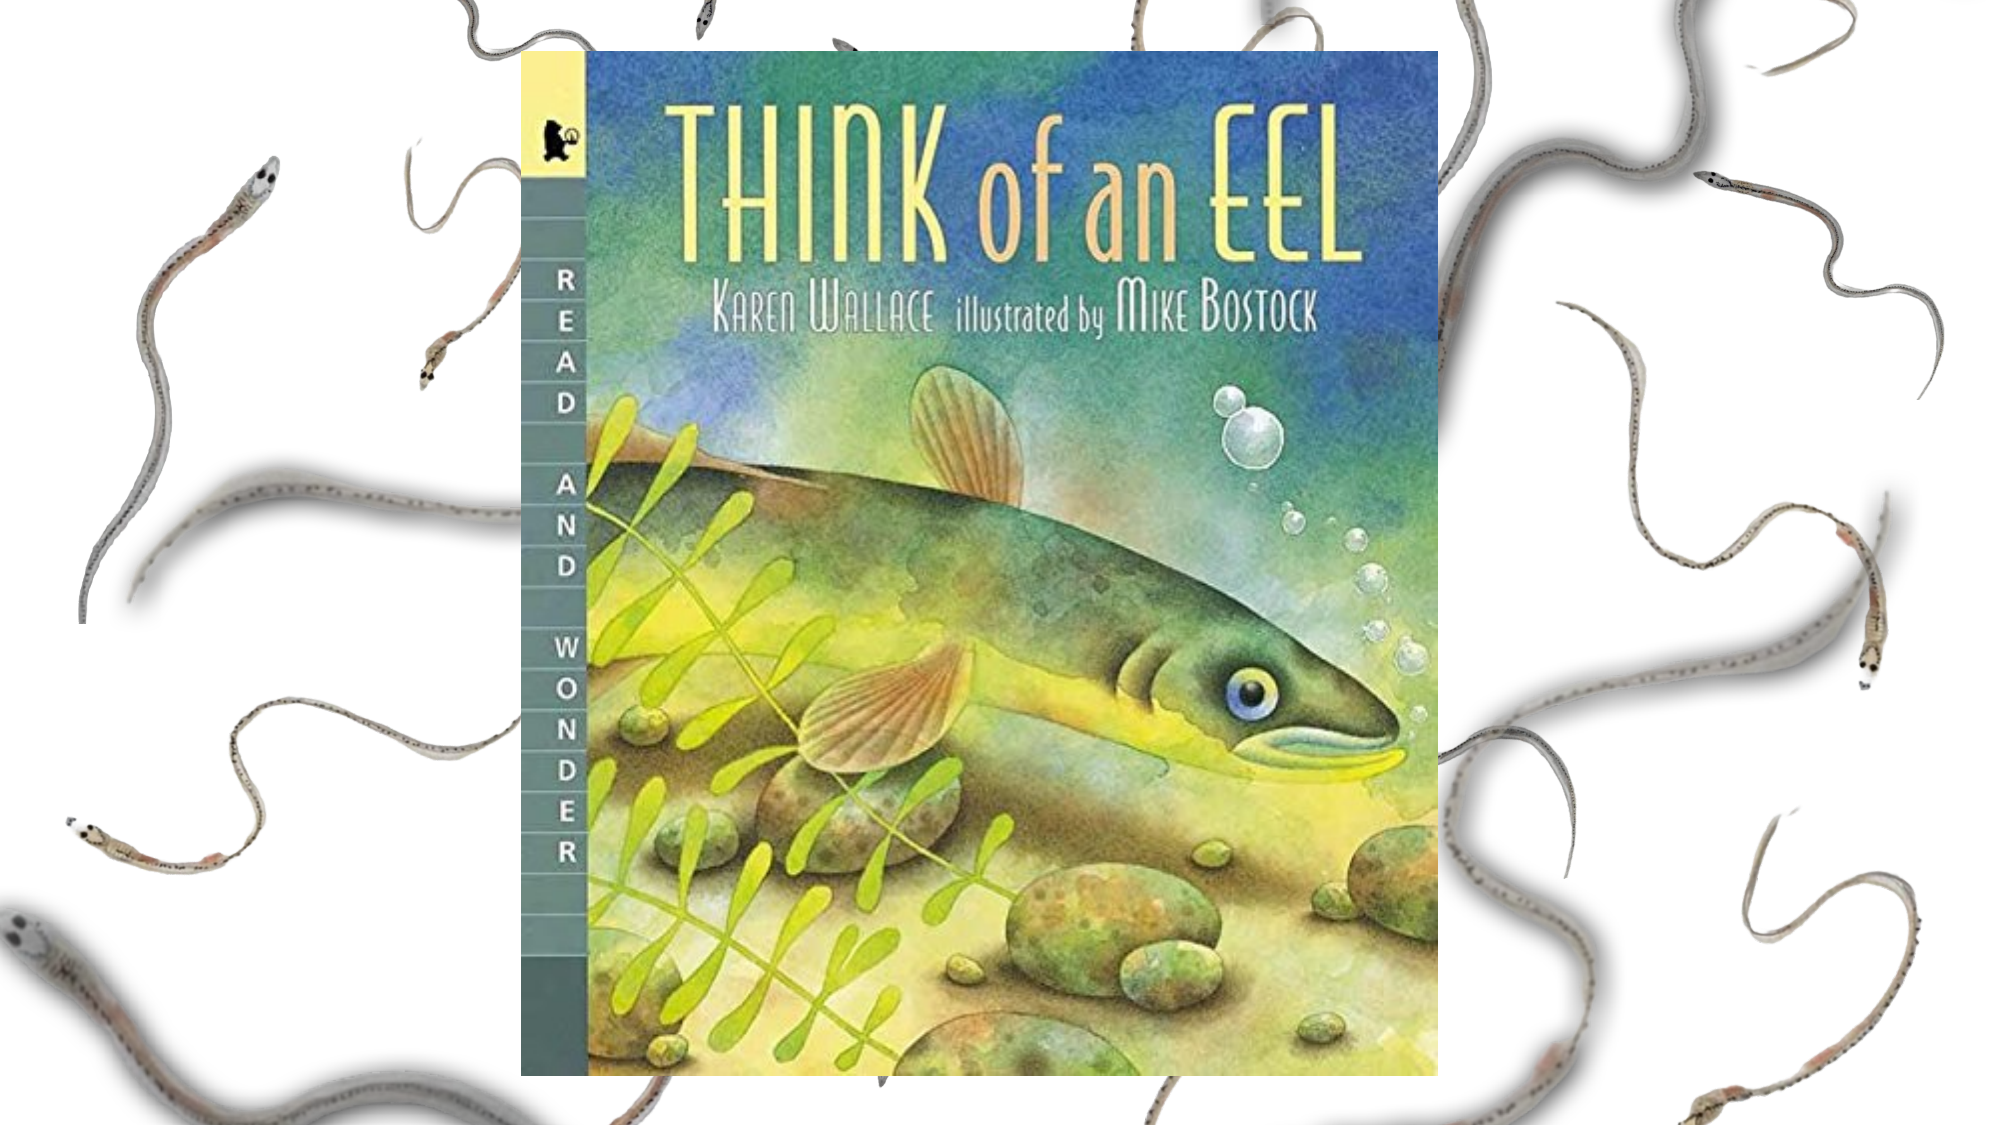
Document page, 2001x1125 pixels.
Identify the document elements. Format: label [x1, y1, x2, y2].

picture [520, 50, 1438, 1076]
text_box [0, 0, 2000, 1125]
